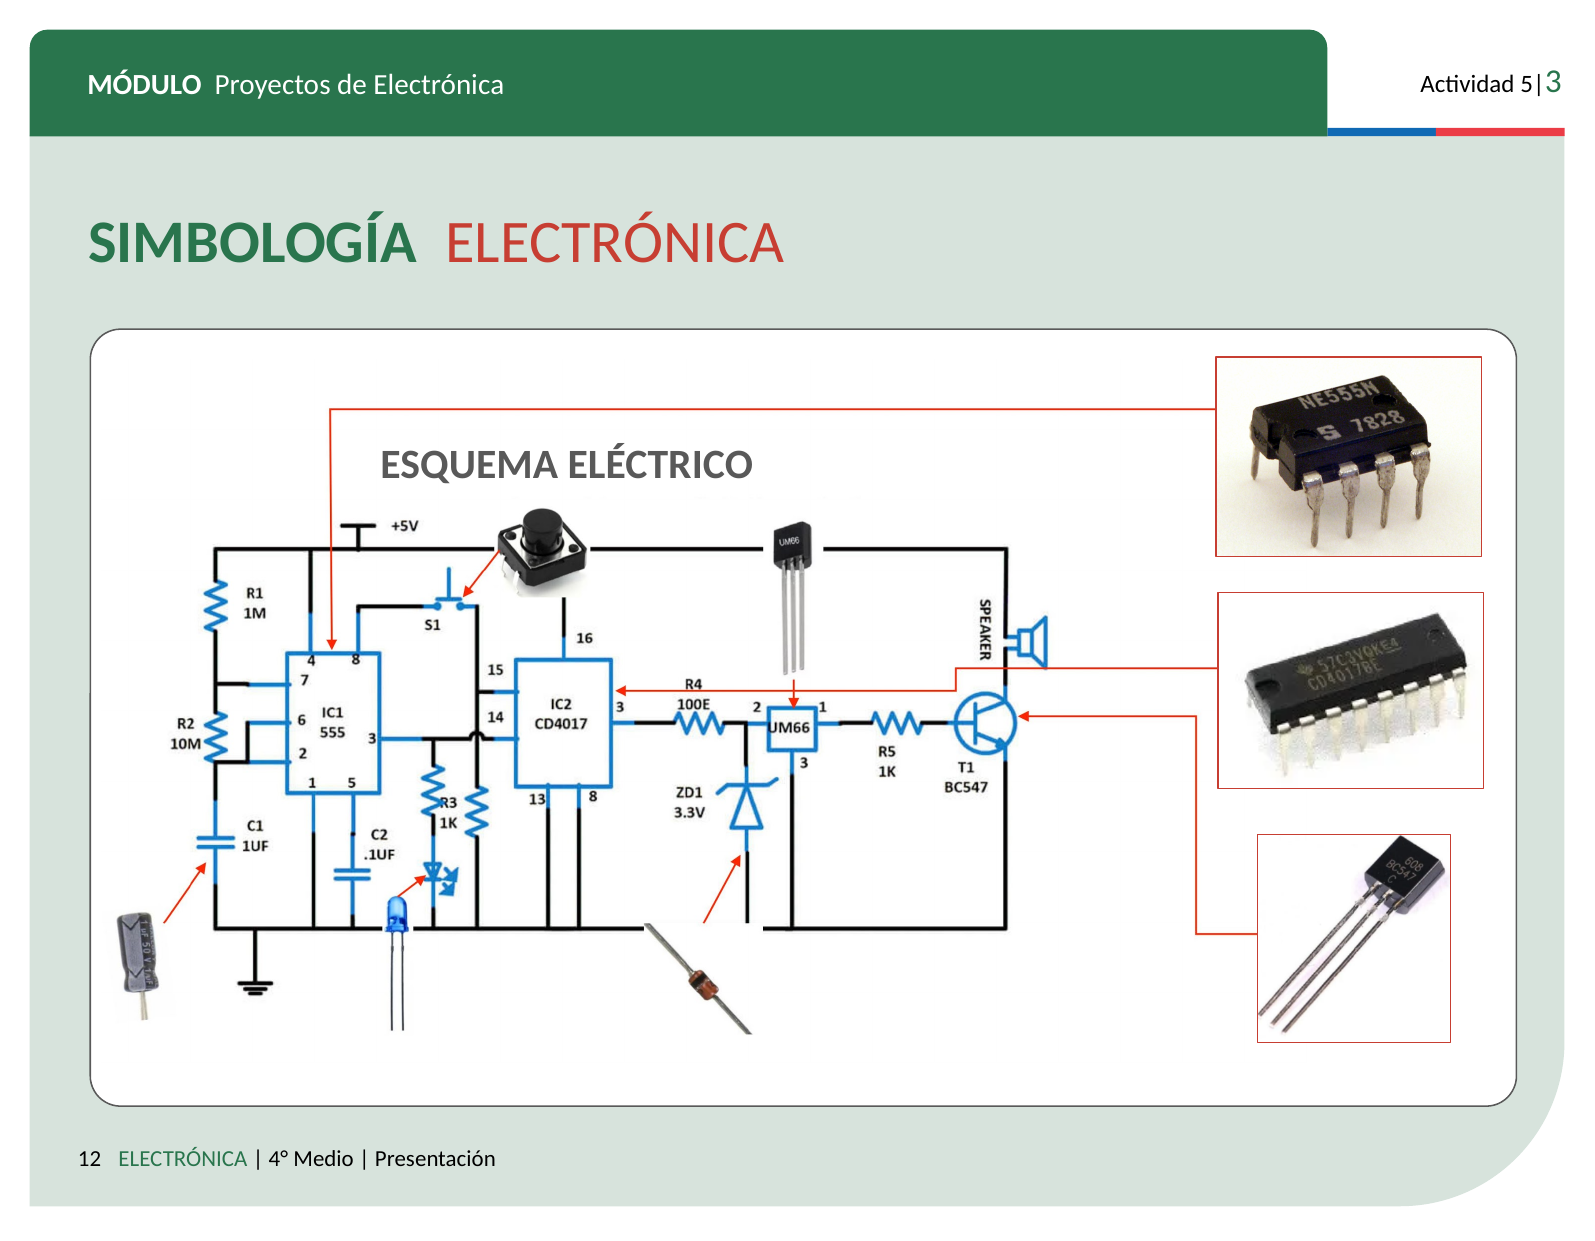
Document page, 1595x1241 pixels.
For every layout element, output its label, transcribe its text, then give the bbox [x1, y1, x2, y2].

text_box [90, 329, 1517, 1107]
picture [100, 357, 1484, 1063]
text_box SIMBOLOGÍA ELECTRÓNICA [73, 195, 1555, 283]
